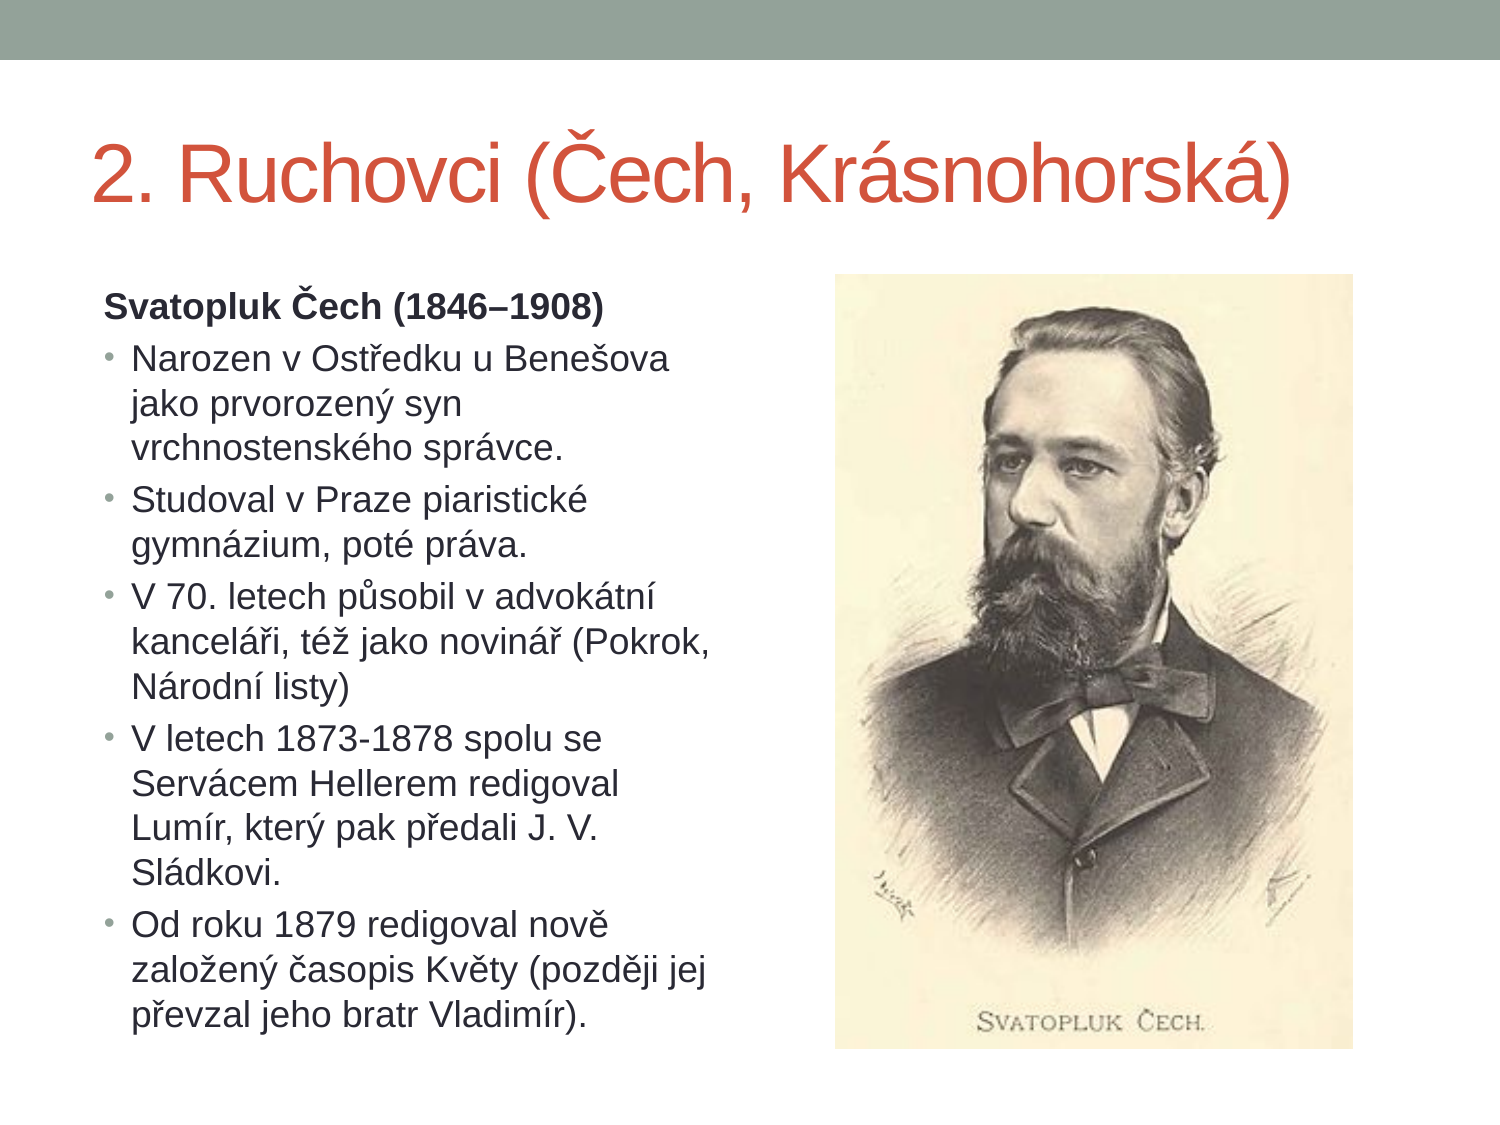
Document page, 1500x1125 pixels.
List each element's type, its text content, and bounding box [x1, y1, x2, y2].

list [834, 274, 1353, 1049]
list Svatopluk Čech (1846–1908) Narozen v Ostředku u Benešova jako prvorozený syn vrchnostenského správce. Studoval v Praze piaristické gymnázium, poté práva. V 70. letech působil v advokátní kanceláři, též jako novinář (Pokrok, Národní listy) V letech 1873-1878 spolu se Servácem Hellerem redigoval Lumír, který pak předali J. V. Sládkovi. Od roku 1879 redigoval nově založený časopis Květy (později jej převzal jeho bratr Vladimír). [75, 274, 738, 1049]
title 2. Ruchovci (Čech, Krásnohorská) [75, 87, 1425, 250]
